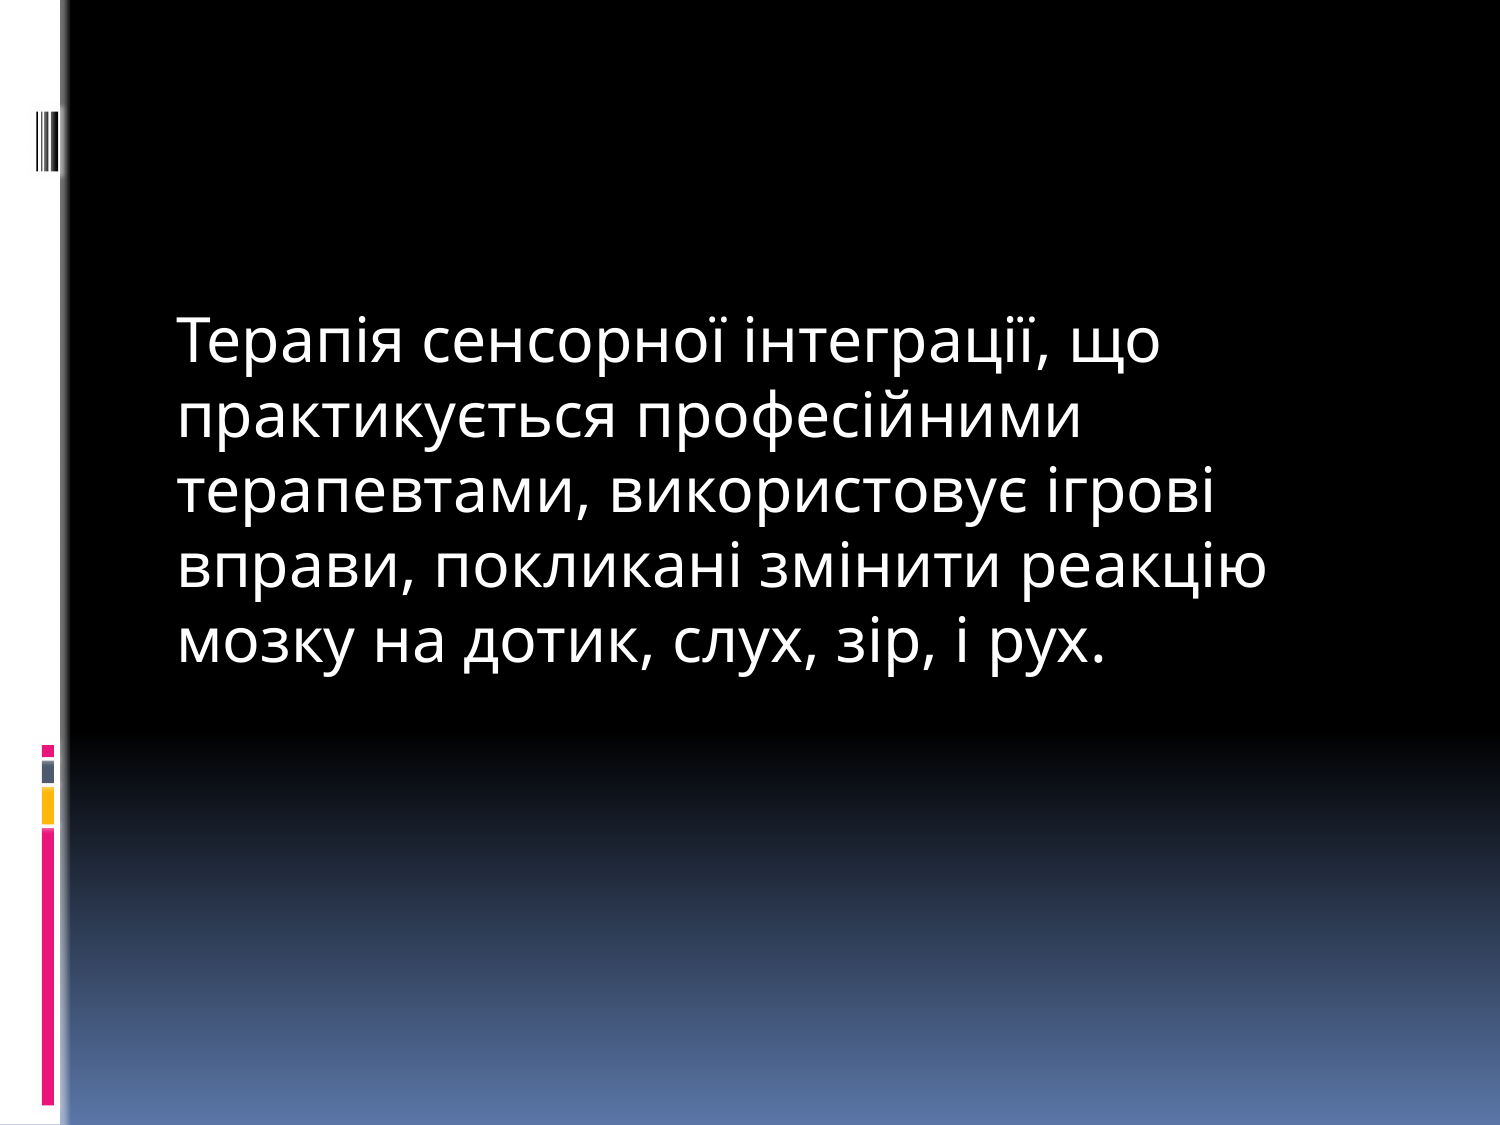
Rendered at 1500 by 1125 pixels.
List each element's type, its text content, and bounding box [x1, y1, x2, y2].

list Терапія сенсорної інтеграції, що практикується професійними терапевтами, використовує ігрові вправи, покликані змінити реакцію мозку на дотик, слух, зір, і рух. [150, 292, 1424, 787]
